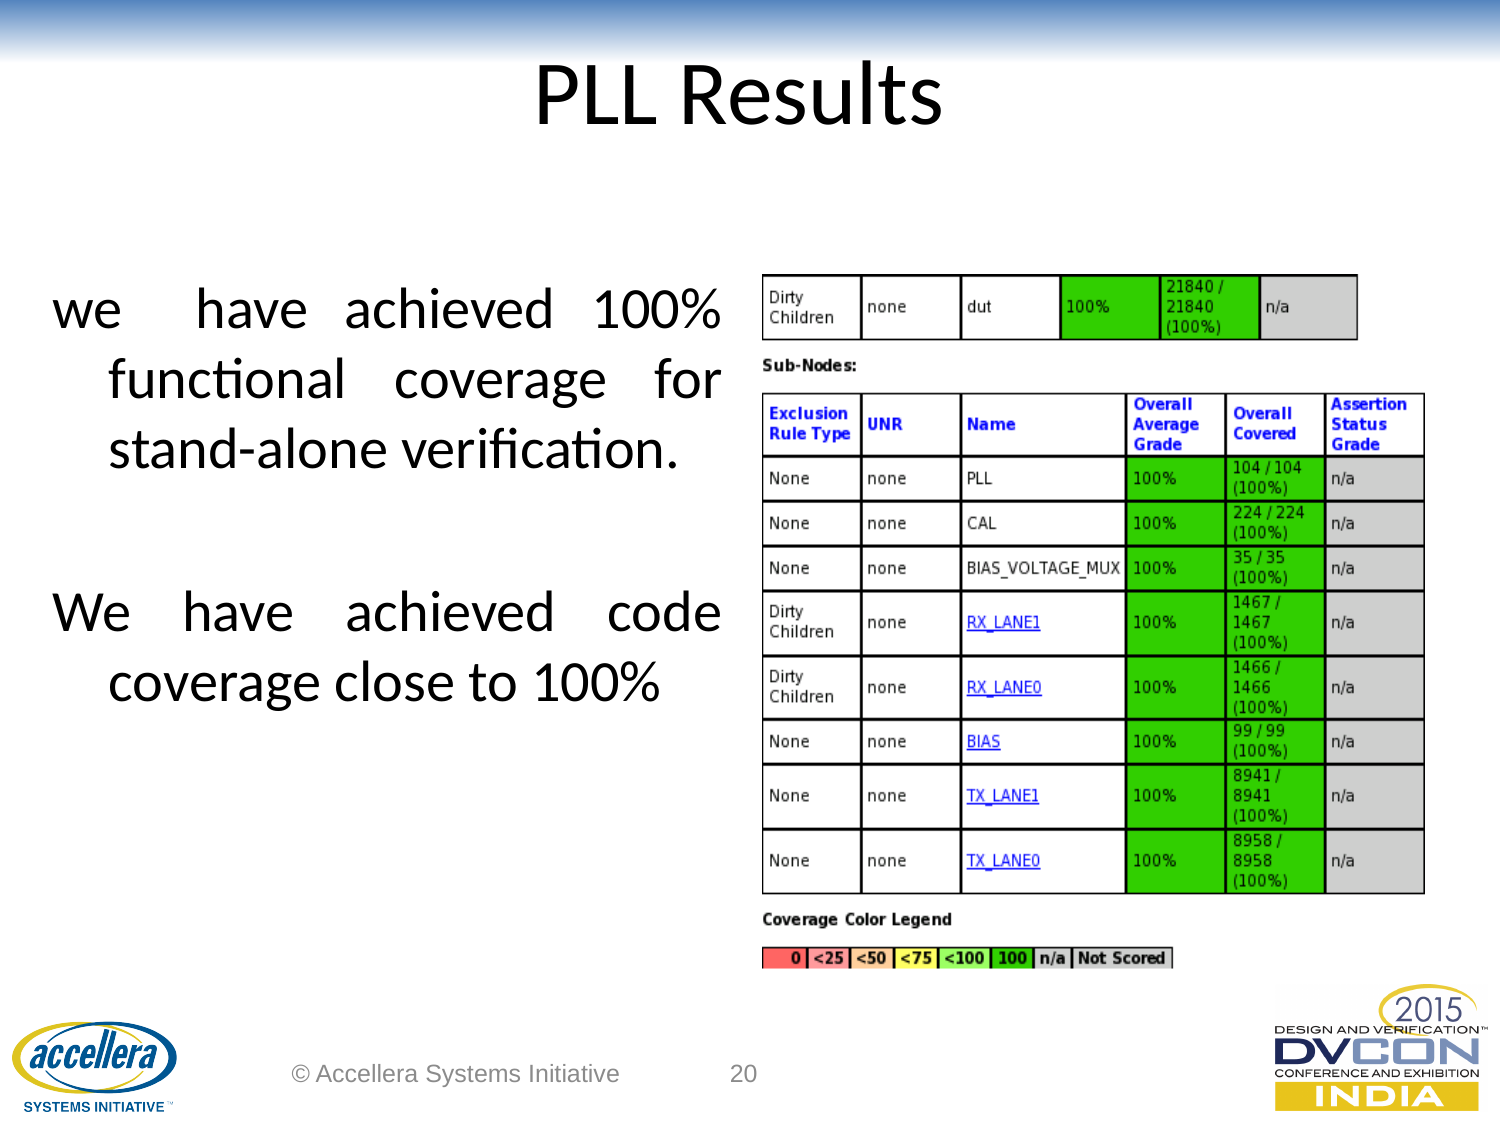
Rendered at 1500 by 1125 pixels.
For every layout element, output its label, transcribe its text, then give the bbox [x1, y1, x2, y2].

title PLL Results [75, 24, 1425, 150]
picture [1275, 984, 1488, 1112]
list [762, 274, 1426, 976]
footer © Accellera Systems Initiative [275, 1042, 600, 1103]
list we have achieved 100% functional coverage for stand-alone verification. We have achieved code coverage close to 100% [37, 262, 738, 975]
picture [12, 1021, 177, 1112]
slide_number 20 [600, 1042, 888, 1103]
